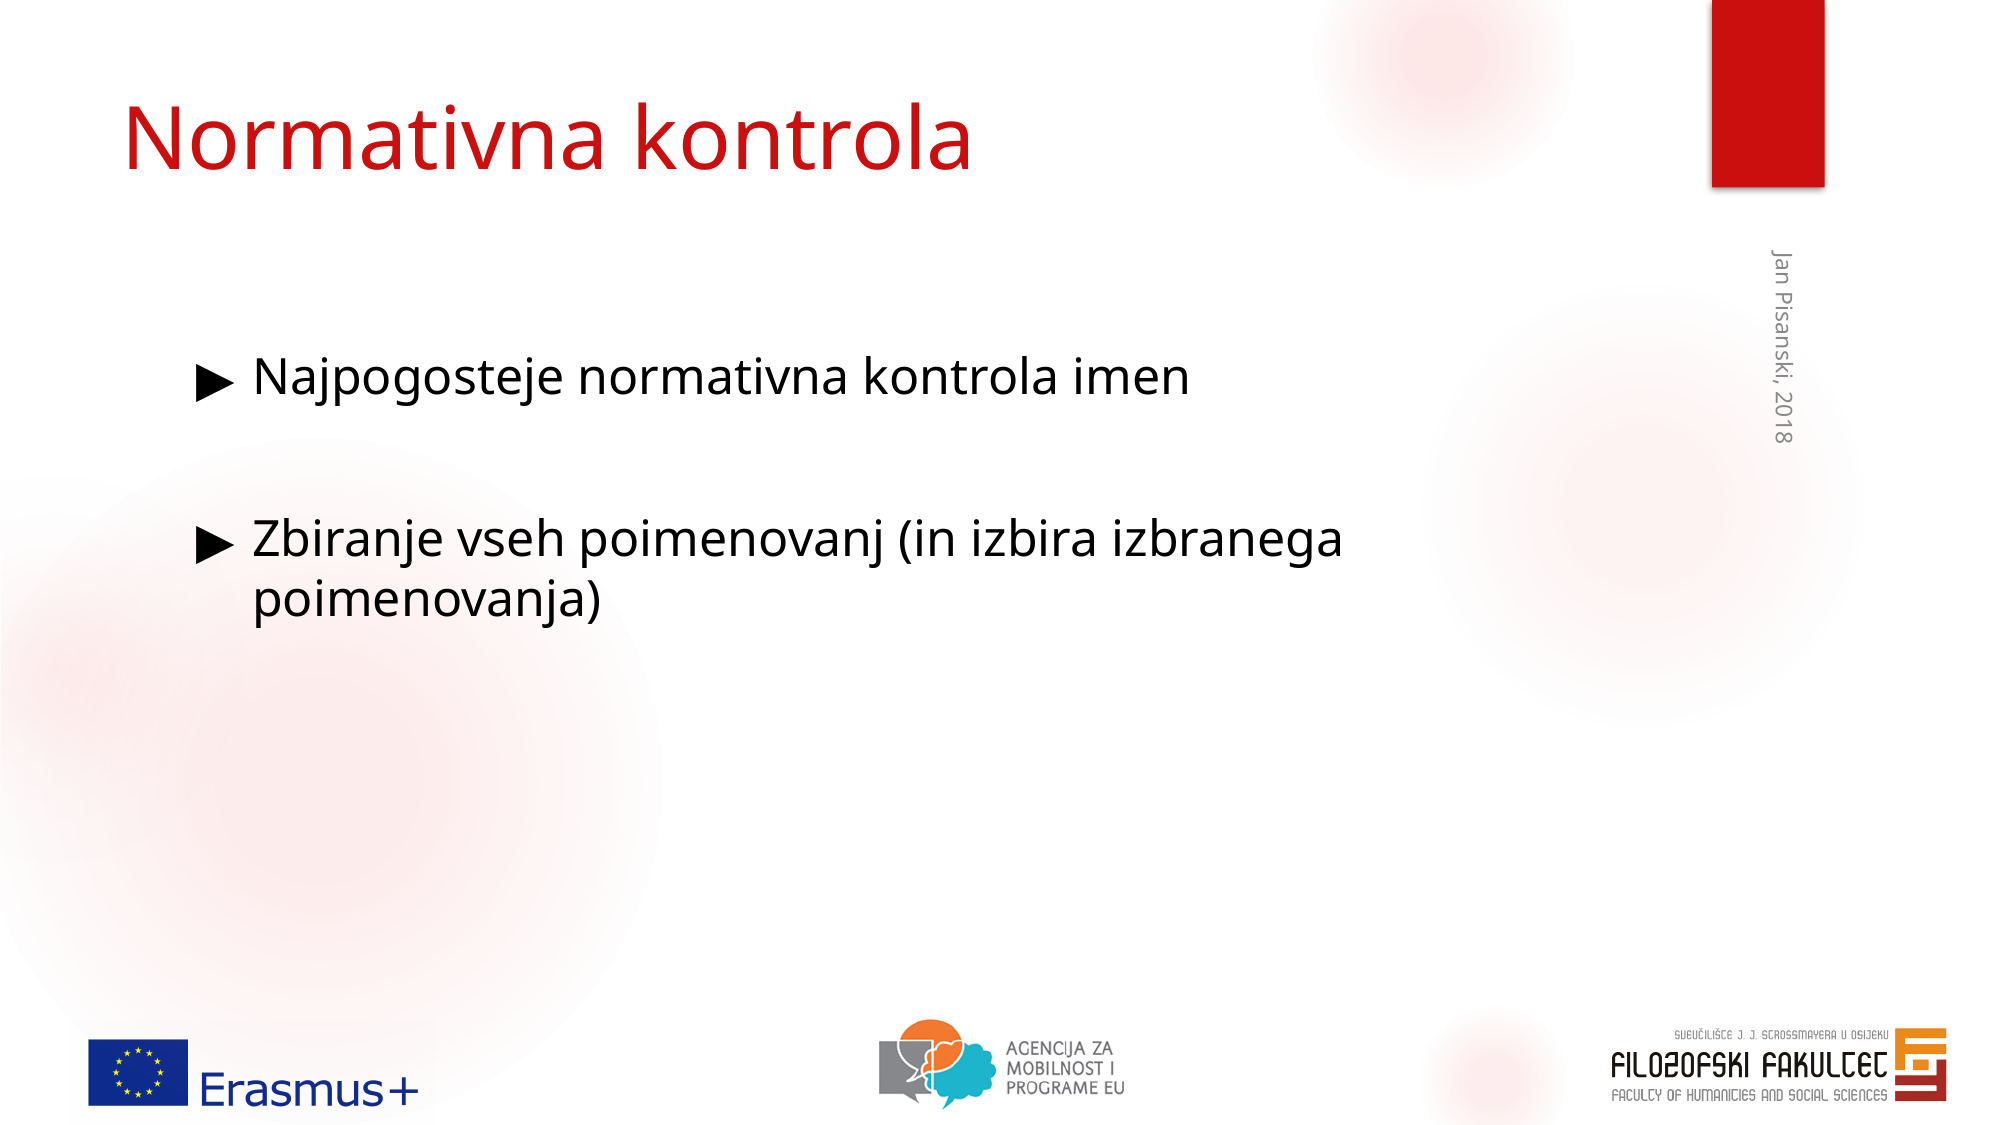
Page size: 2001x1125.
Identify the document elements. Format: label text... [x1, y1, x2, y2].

list Najpogosteje normativna kontrola imen Zbiranje vseh poimenovanj (in izbira izbranega poimenovanja) [181, 336, 1649, 1025]
picture [1610, 1017, 1951, 1112]
footer Jan Pisanski, 2018 [1760, 237, 1811, 871]
title Normativna kontrola [106, 74, 1649, 304]
picture [69, 1020, 437, 1125]
picture [879, 1025, 1140, 1125]
